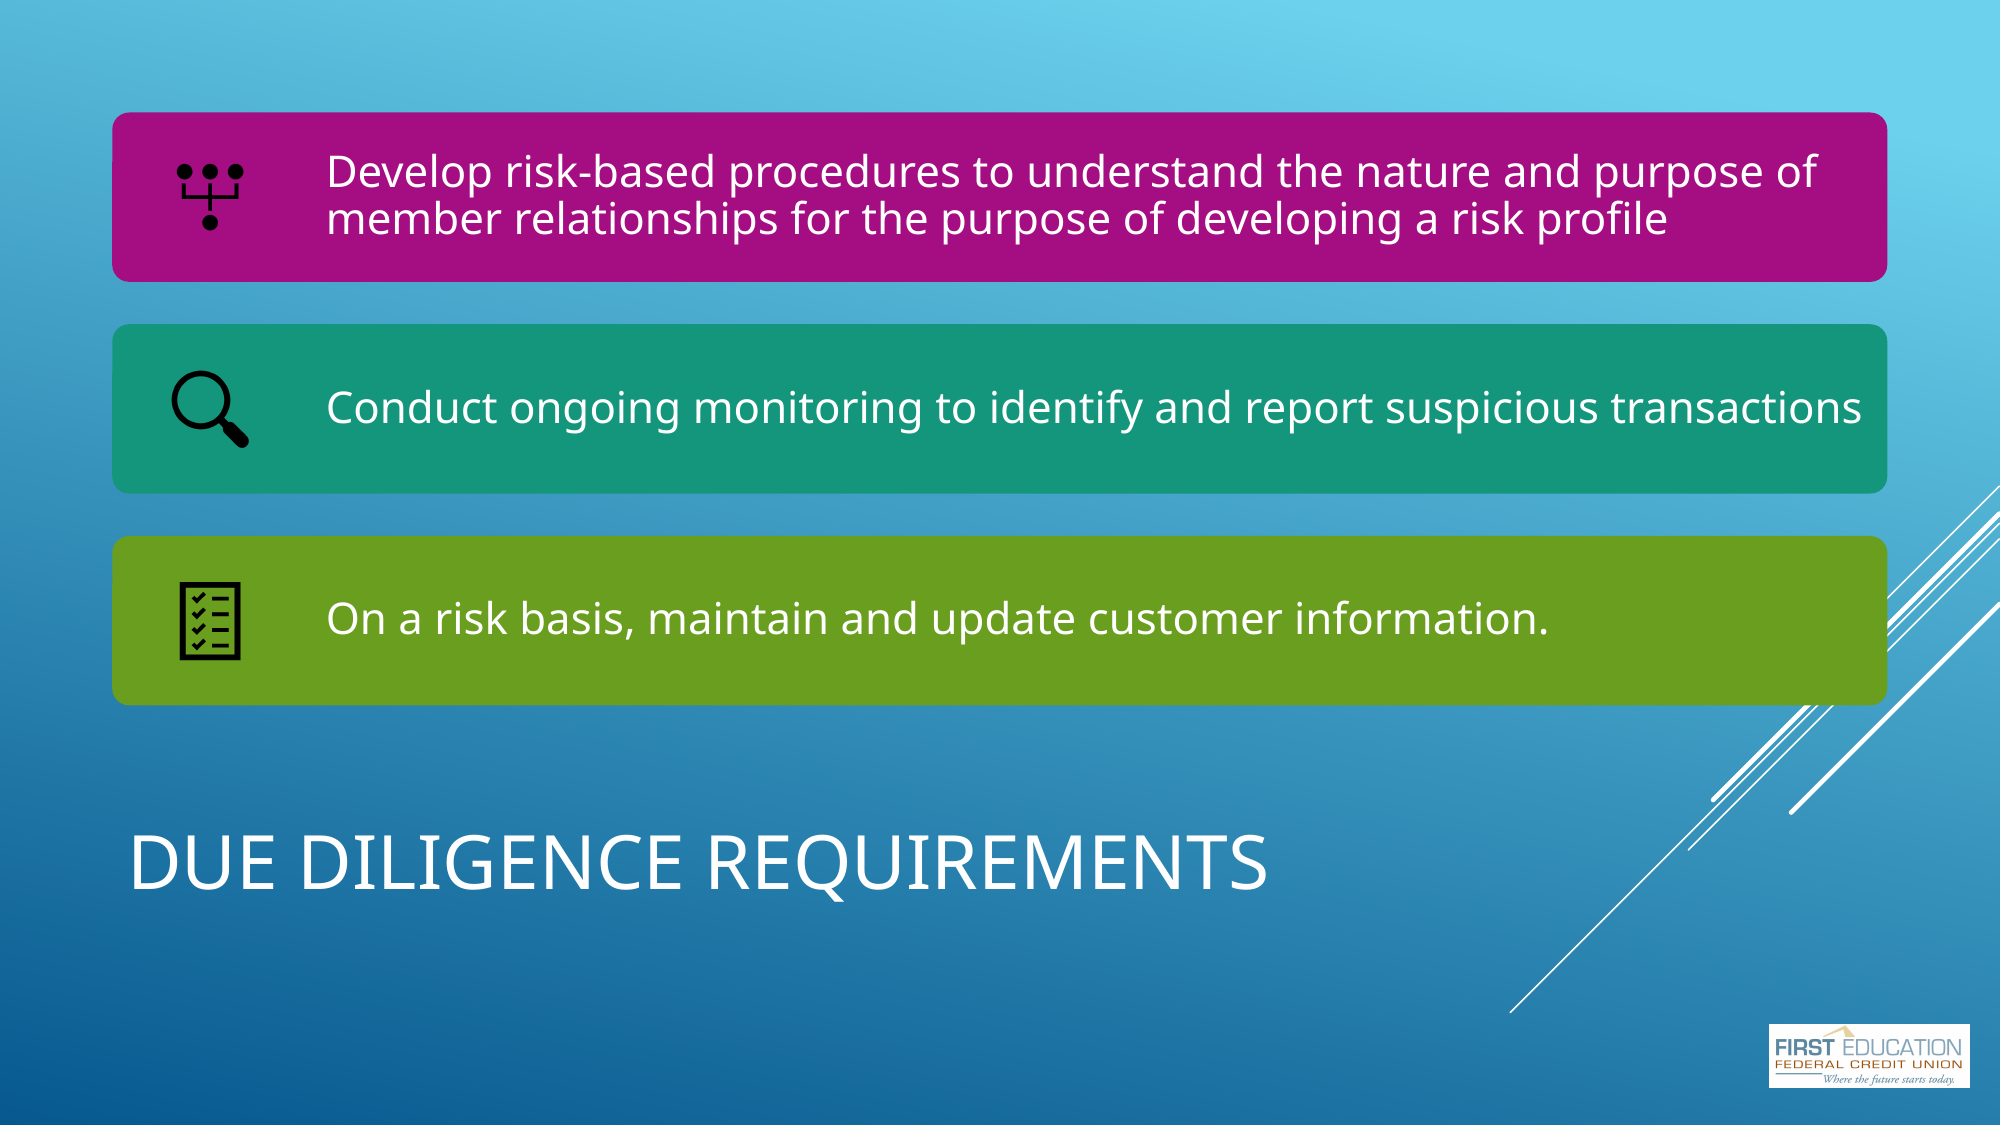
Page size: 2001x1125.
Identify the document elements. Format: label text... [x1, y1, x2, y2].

title DUE DILIGENCE requirements [112, 736, 1513, 984]
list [111, 112, 1888, 706]
picture [1769, 1024, 1970, 1089]
